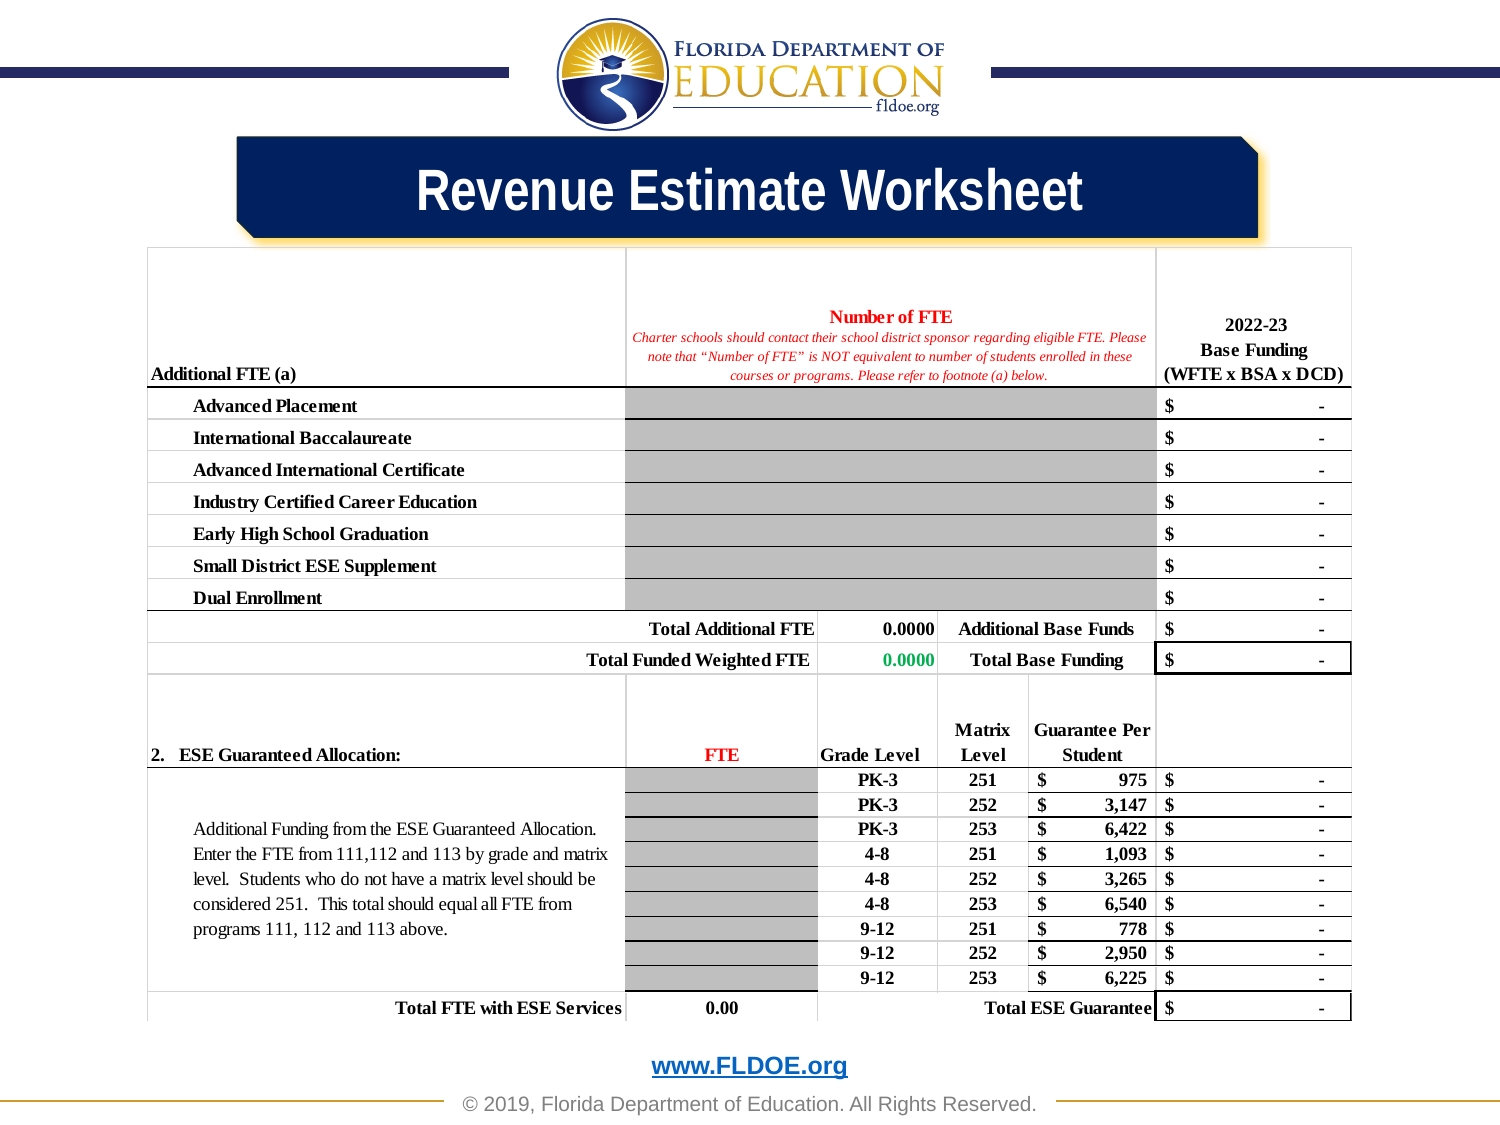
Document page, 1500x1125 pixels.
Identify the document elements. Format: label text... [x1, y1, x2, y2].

picture [538, 3, 962, 136]
text_box [237, 137, 1258, 238]
text_box Revenue Estimate Worksheet [262, 144, 1238, 230]
picture [147, 247, 1353, 1023]
